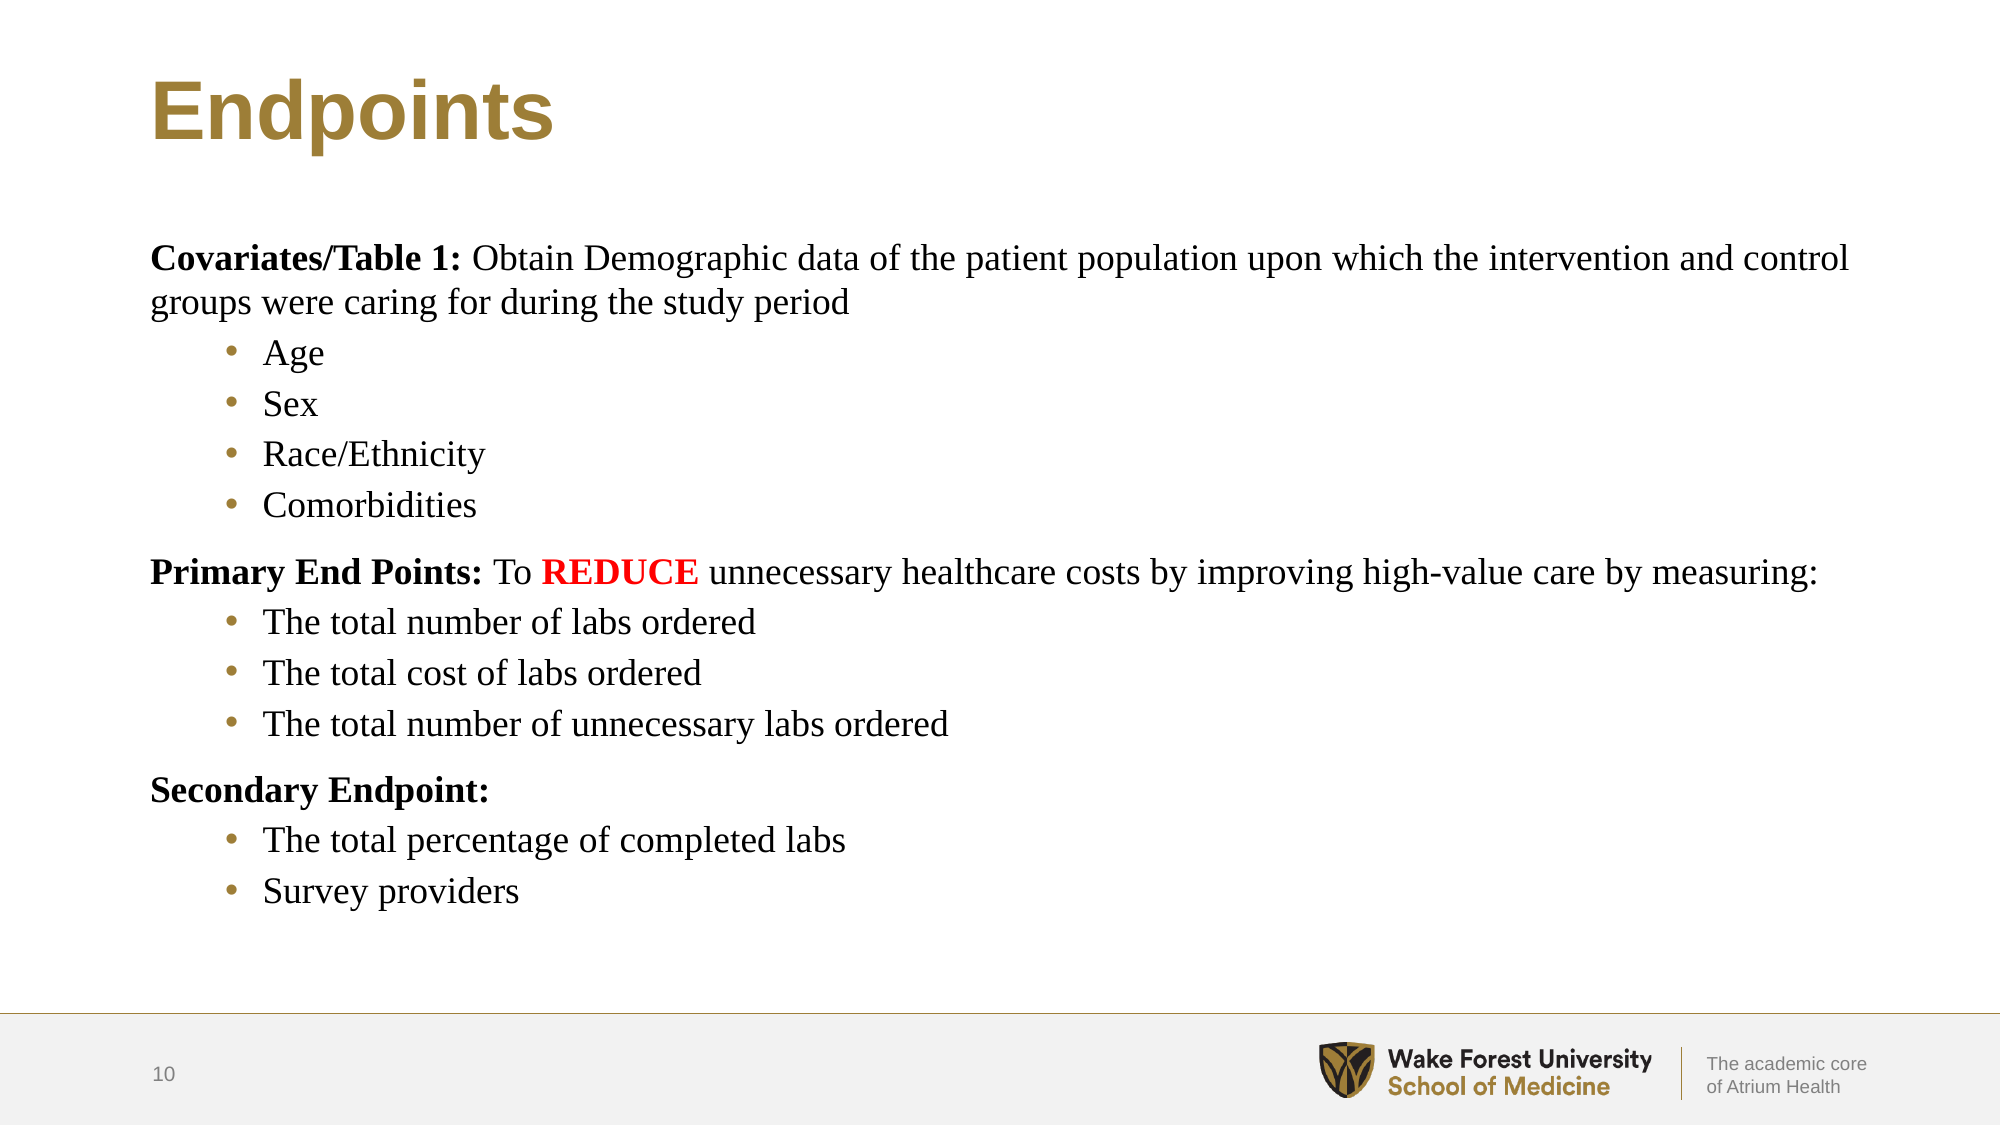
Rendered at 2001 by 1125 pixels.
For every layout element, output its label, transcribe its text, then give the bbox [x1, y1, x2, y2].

title Endpoints [135, 60, 1879, 204]
picture [0, 0, 2001, 1125]
list Covariates/Table 1: Obtain Demographic data of the patient population upon which the intervention and control groups were caring for during the study period Age Sex Race/Ethnicity Comorbidities Primary End Points: To REDUCE unnecessary healthcare costs by improving high-value care by measuring: The total number of labs ordered The total cost of labs ordered The total number of unnecessary labs ordered Secondary Endpoint: The total percentage of completed labs Survey providers [135, 224, 1879, 1009]
slide_number 10 [137, 1042, 588, 1103]
